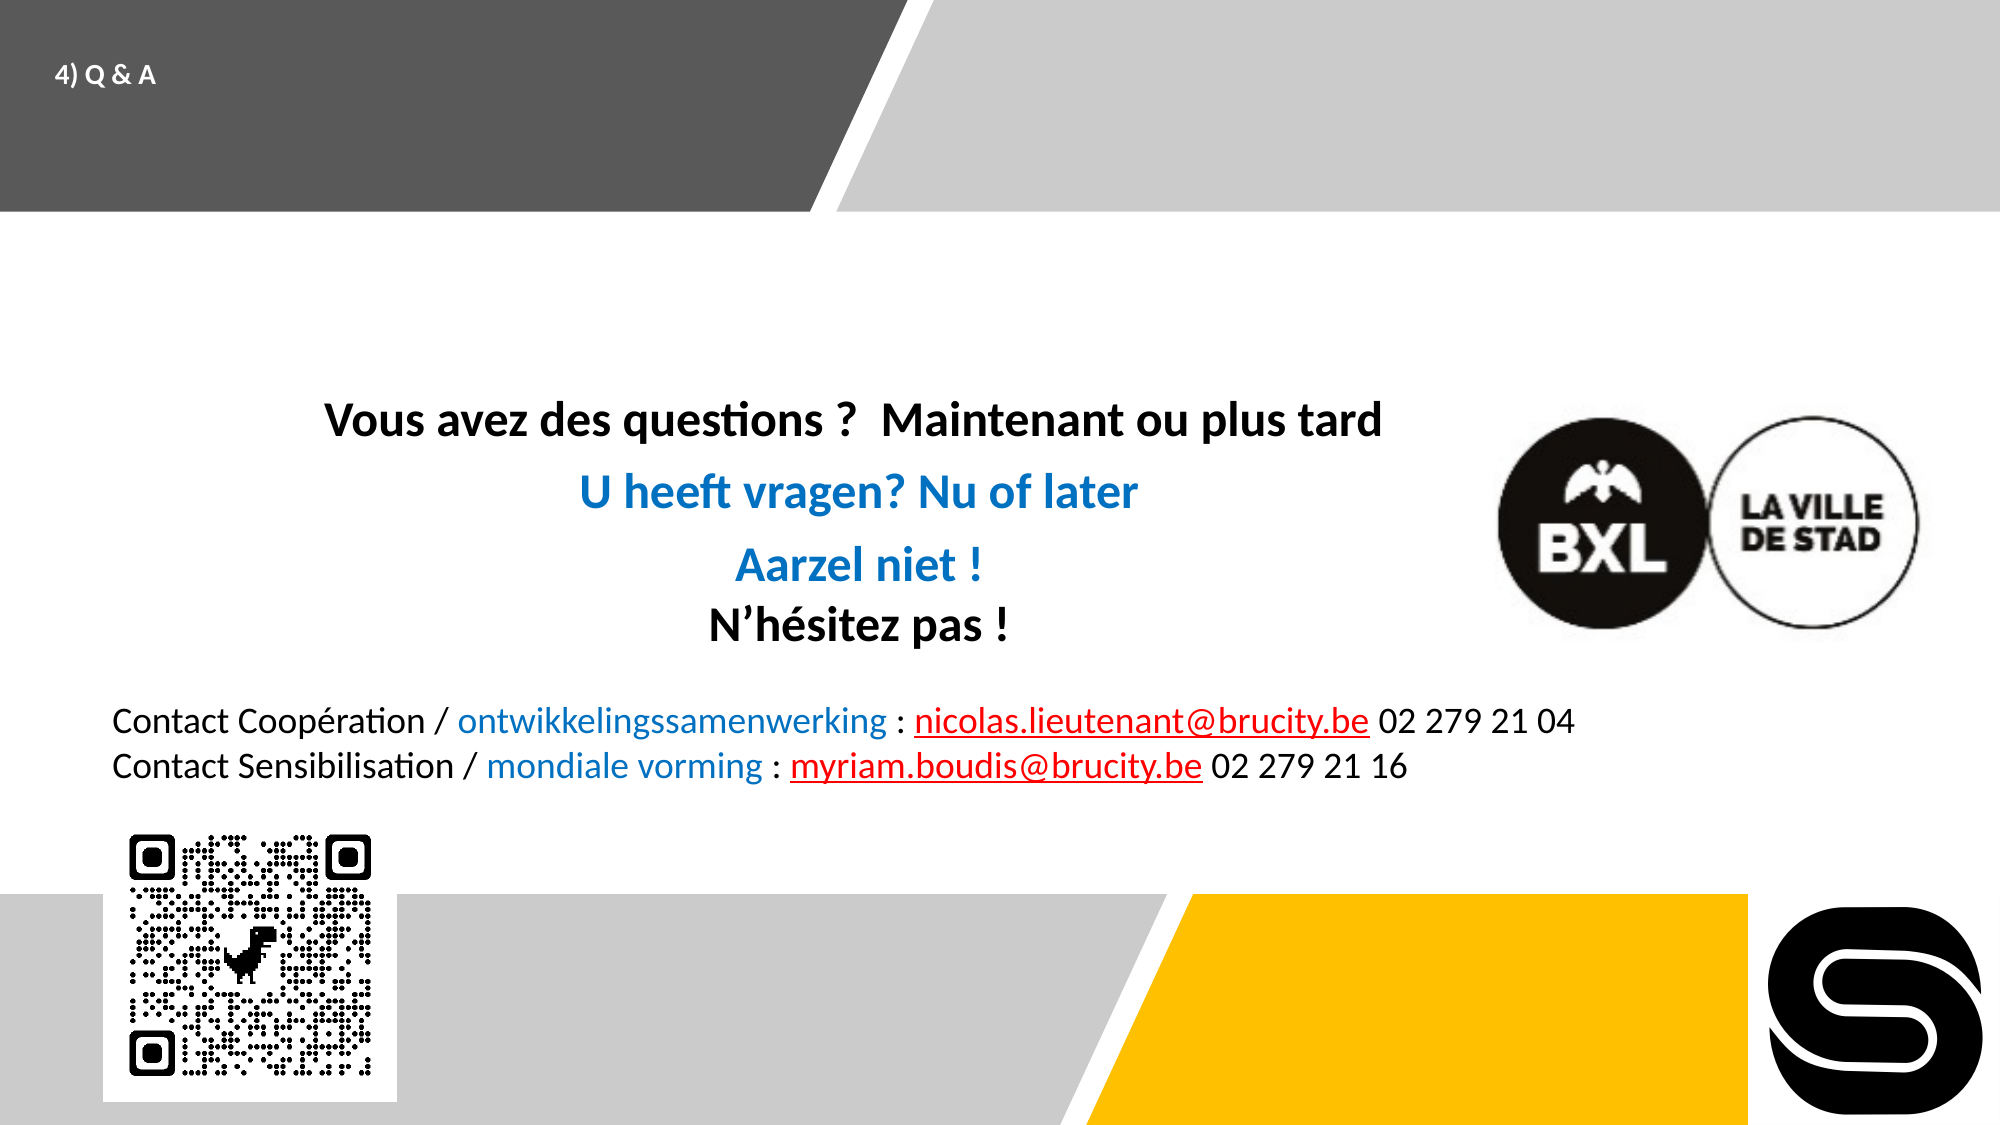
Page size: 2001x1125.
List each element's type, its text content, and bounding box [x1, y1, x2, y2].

picture [1748, 891, 2000, 1125]
text_box [1085, 893, 1748, 1125]
text_box 4) Q & A [40, 47, 232, 98]
text_box [0, 893, 1169, 1125]
text_box Vous avez des questions ? Maintenant ou plus tard U heeft vragen? Nu of later Aarzel niet ! N’hésitez pas ! Contact Coopération / ontwikkelingssamenwerking : nicolas.lieutenant@brucity.be 02 279 21 04 Contact Sensibilisation / mondiale vorming : myriam.boudis@brucity.be 02 279 21 16 [97, 378, 1622, 839]
text_box [0, 0, 909, 213]
text_box [834, 0, 2000, 213]
picture [103, 808, 397, 1102]
picture [1461, 389, 1956, 659]
